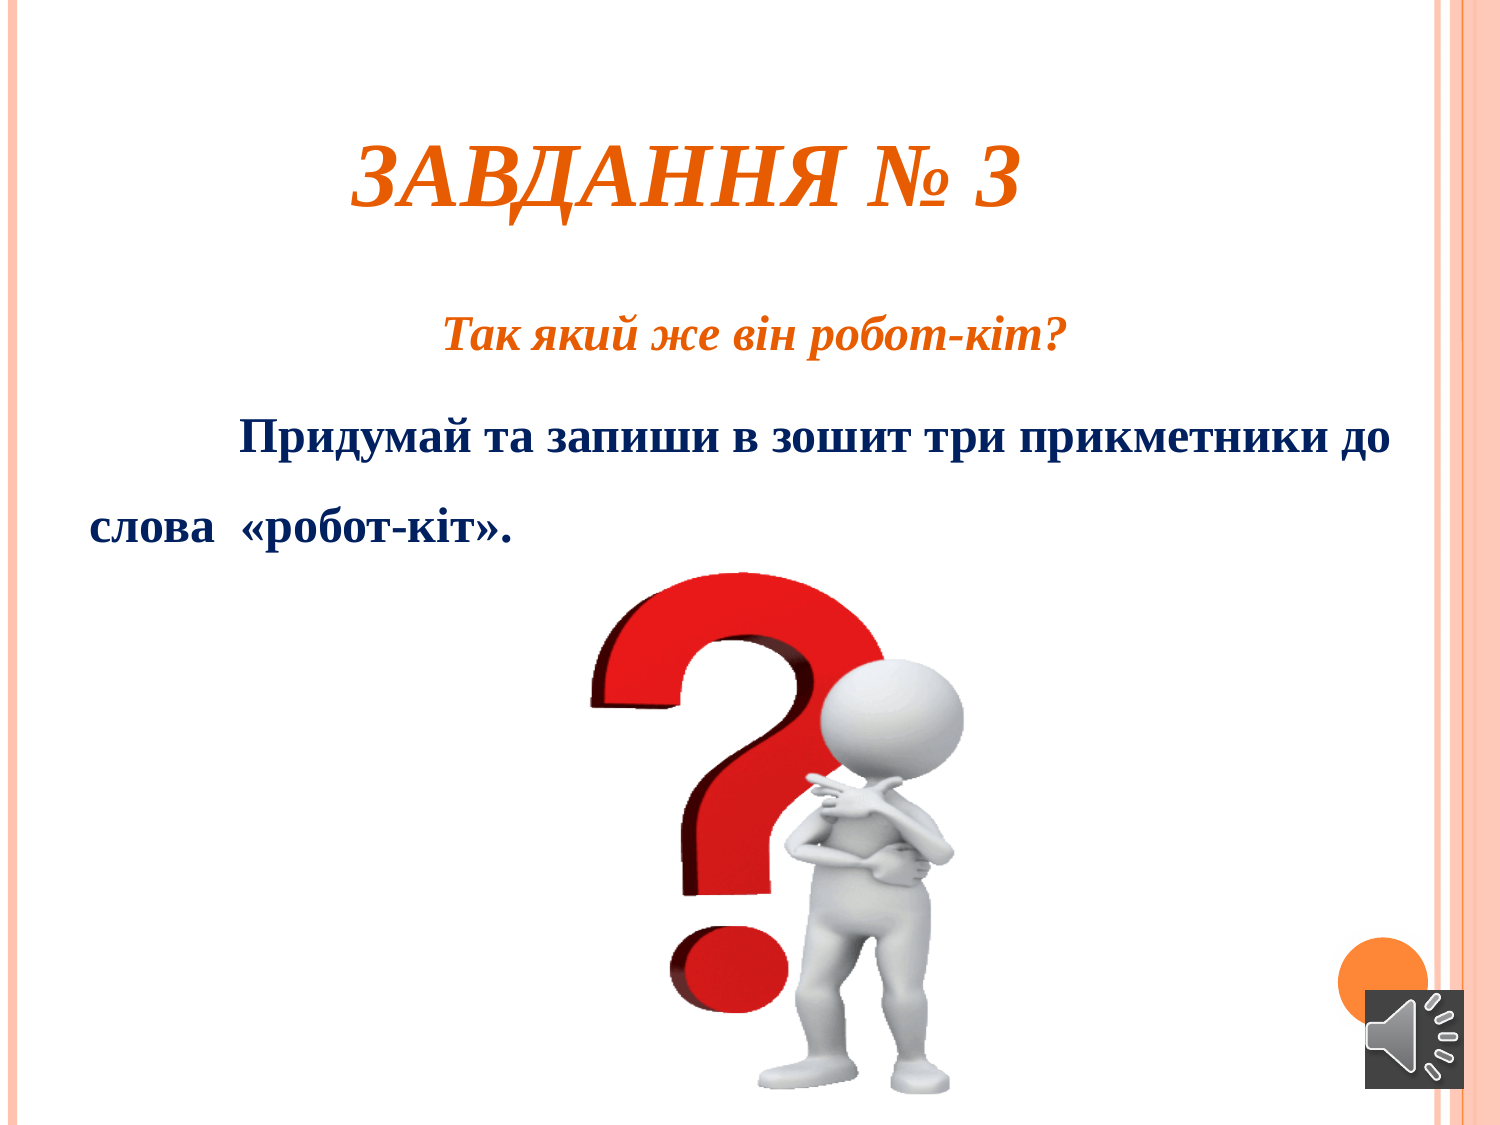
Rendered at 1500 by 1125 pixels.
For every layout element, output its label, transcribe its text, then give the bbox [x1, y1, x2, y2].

title Завдання № 3 [75, 45, 1300, 233]
list Так який же він робот-кіт? Придумай та запиши в зошит три прикметники до слова «робот-кіт». [75, 262, 1436, 587]
picture [1364, 989, 1465, 1090]
picture [536, 562, 1163, 1125]
